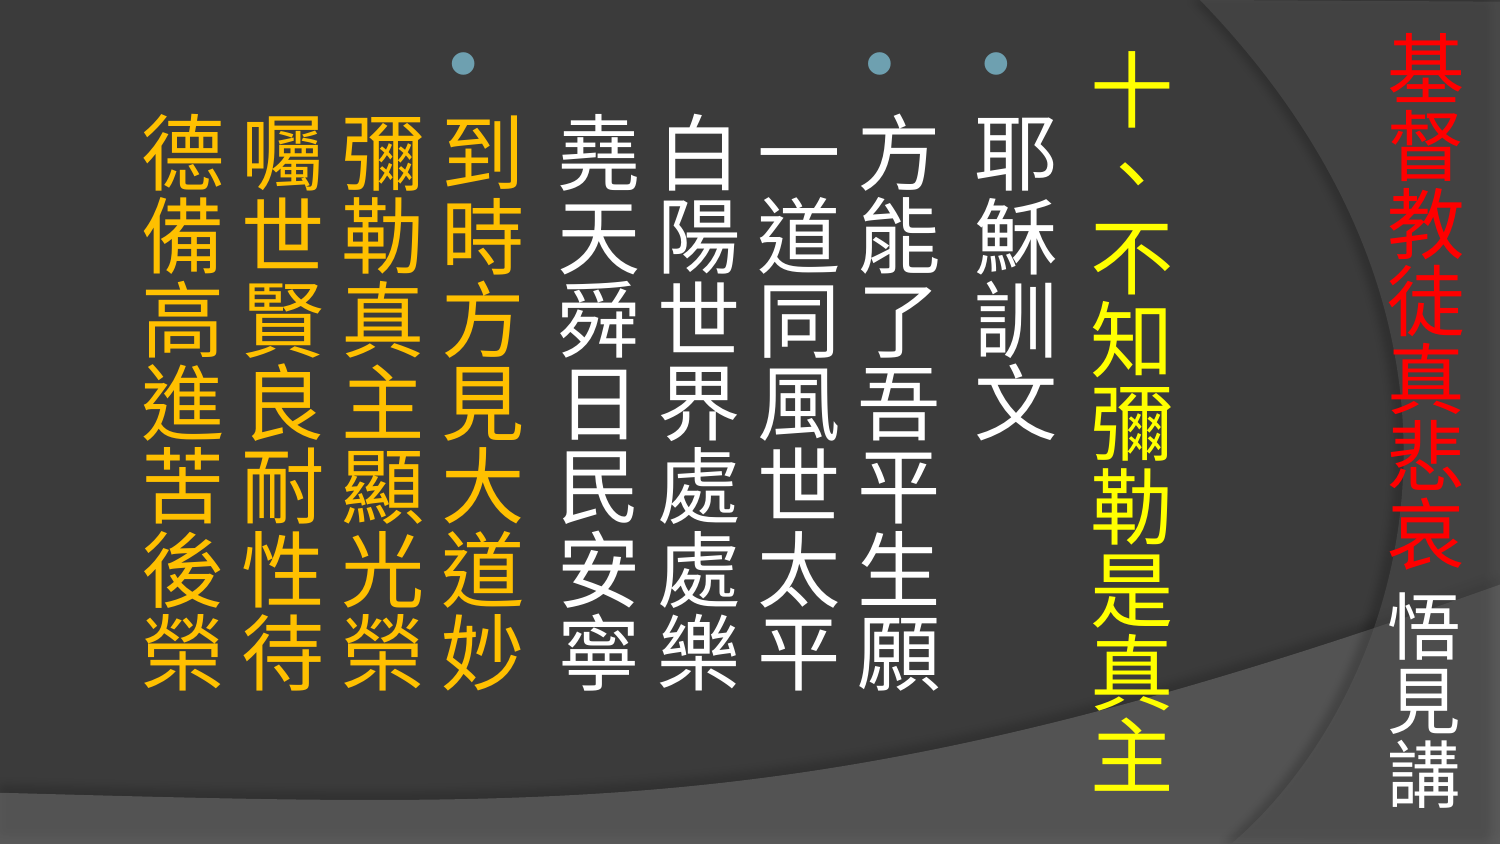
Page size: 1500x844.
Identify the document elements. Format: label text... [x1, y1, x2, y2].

title 基督教徒真悲哀 悟見講 [1364, 21, 1483, 820]
list 十、不知彌勒是真主 耶穌訓文 方能了吾平生願 一道同風世太平 白陽世界處處樂 堯天舜日民安寧 到時方見大道妙 彌勒真主顯光榮 囑世賢良耐性待 德備高進苦後榮 [29, 27, 1365, 820]
